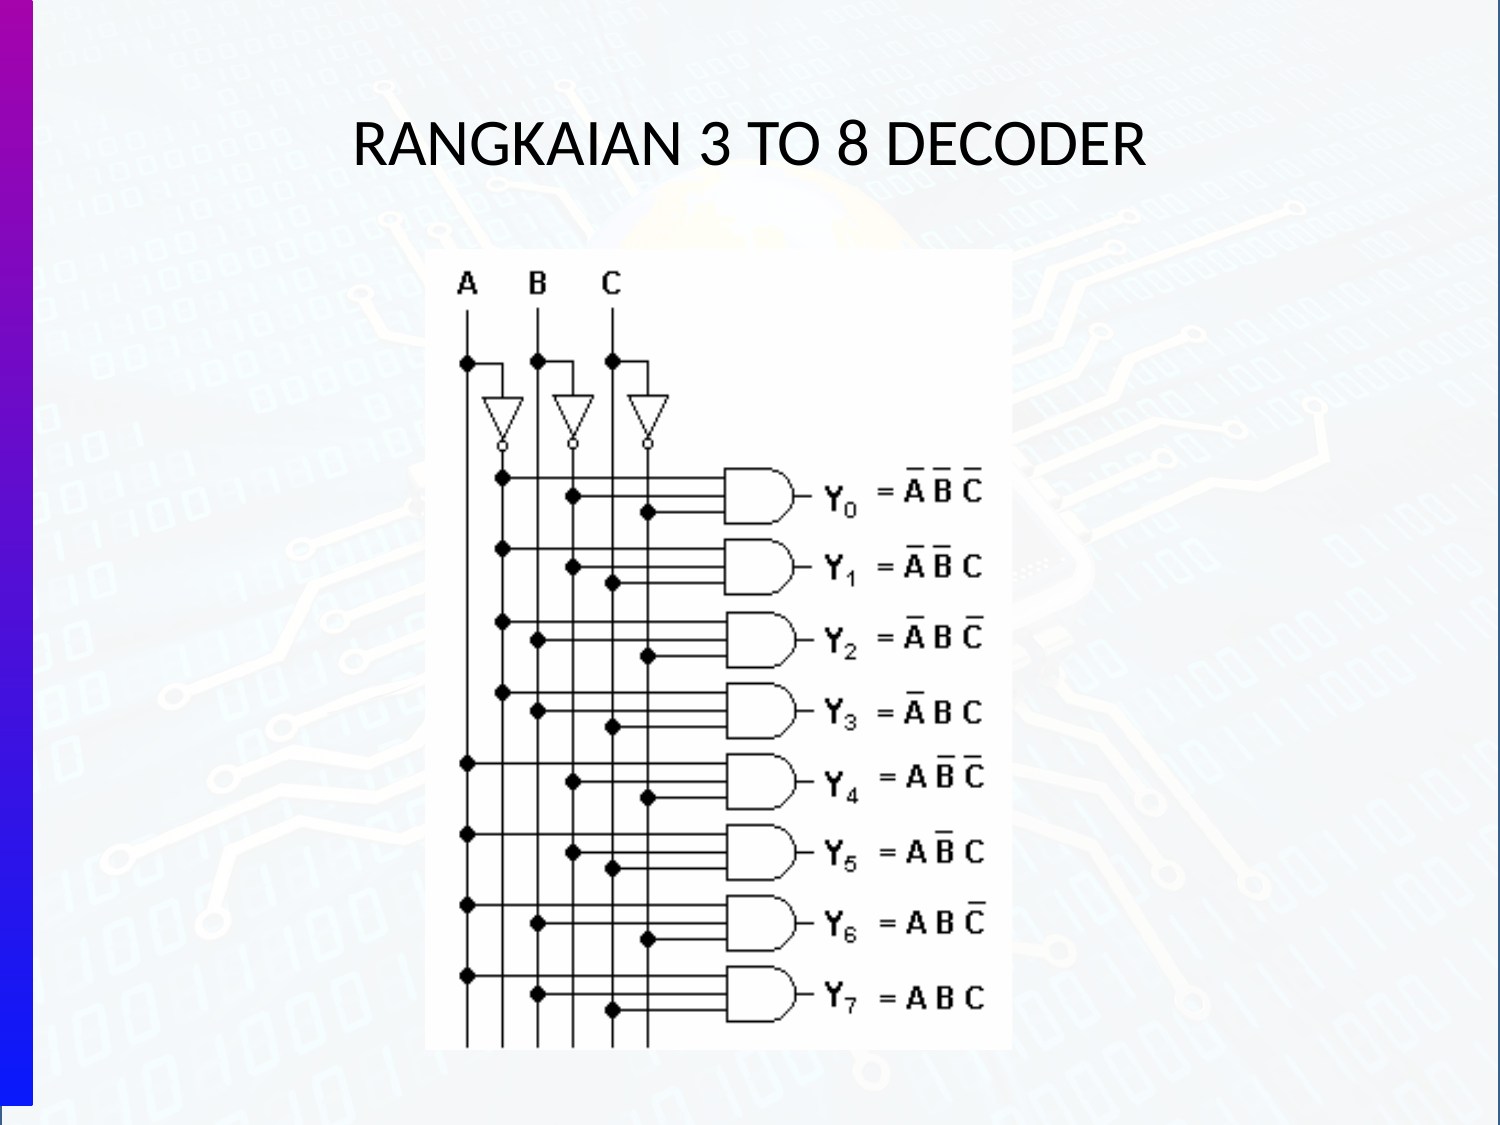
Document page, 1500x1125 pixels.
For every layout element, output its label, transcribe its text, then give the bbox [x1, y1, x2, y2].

picture [424, 249, 1013, 1051]
title RANGKAIAN 3 TO 8 DECODER [75, 45, 1425, 233]
